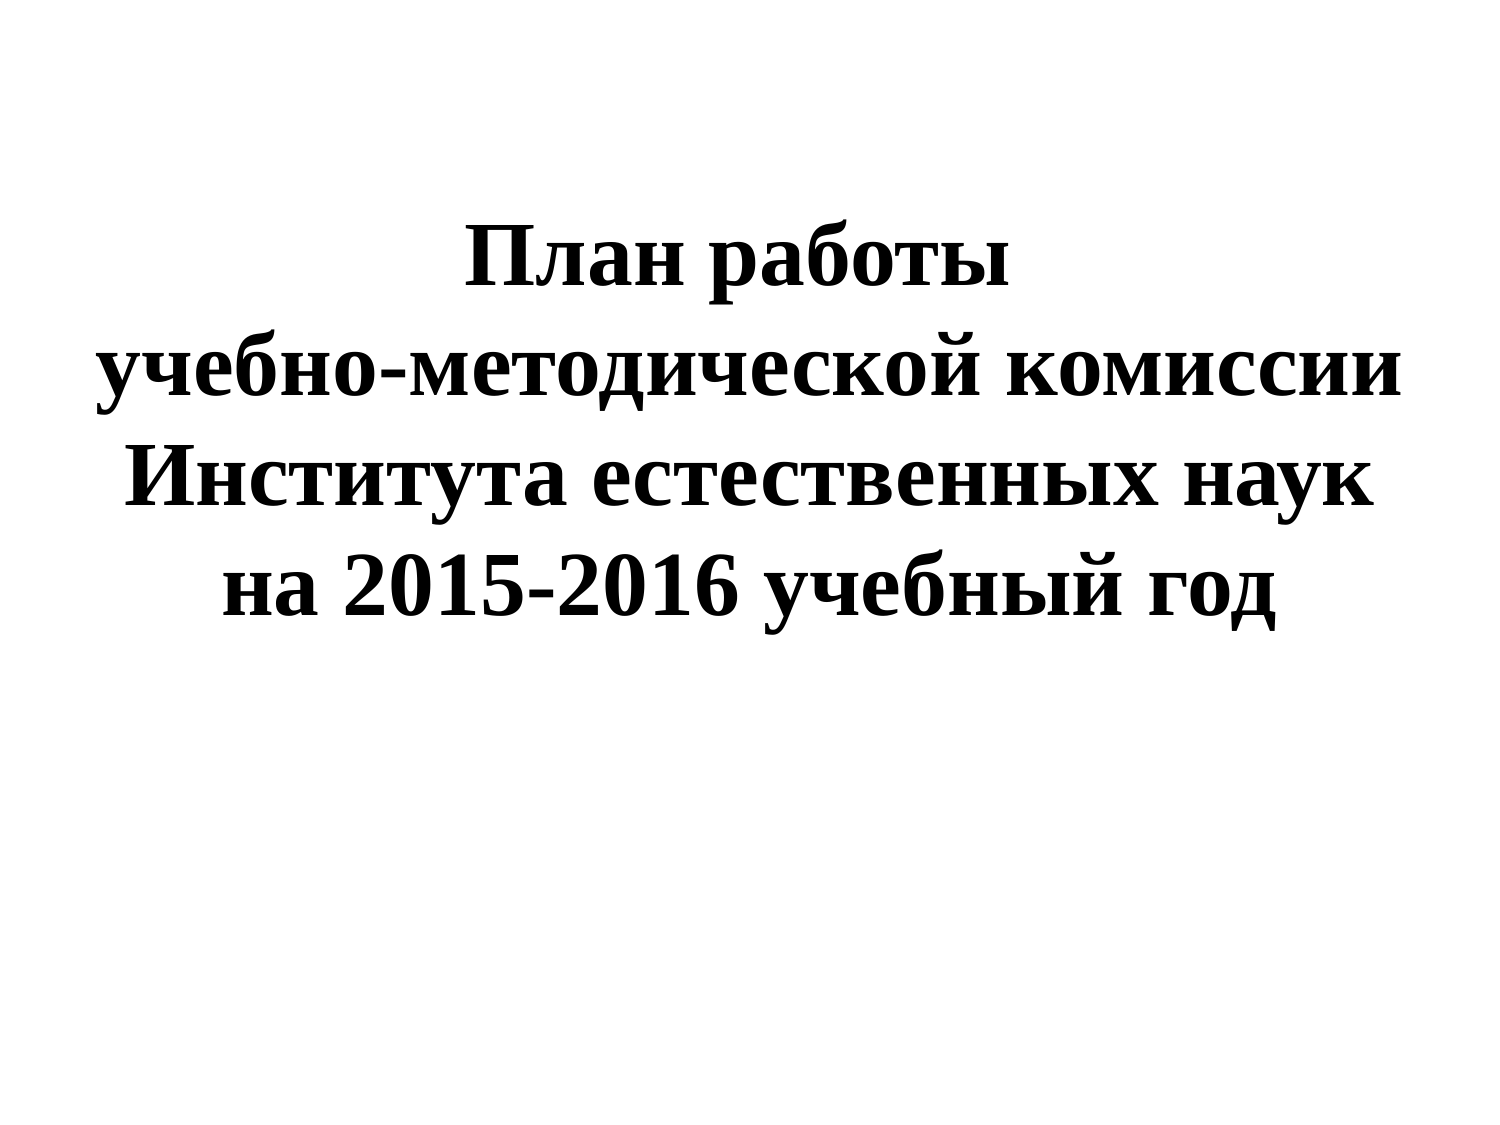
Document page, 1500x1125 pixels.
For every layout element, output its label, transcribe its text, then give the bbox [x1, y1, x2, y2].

title План работы учебно-методической комиссии Института естественных наук на 2015-2016 учебный год [74, 152, 1426, 786]
